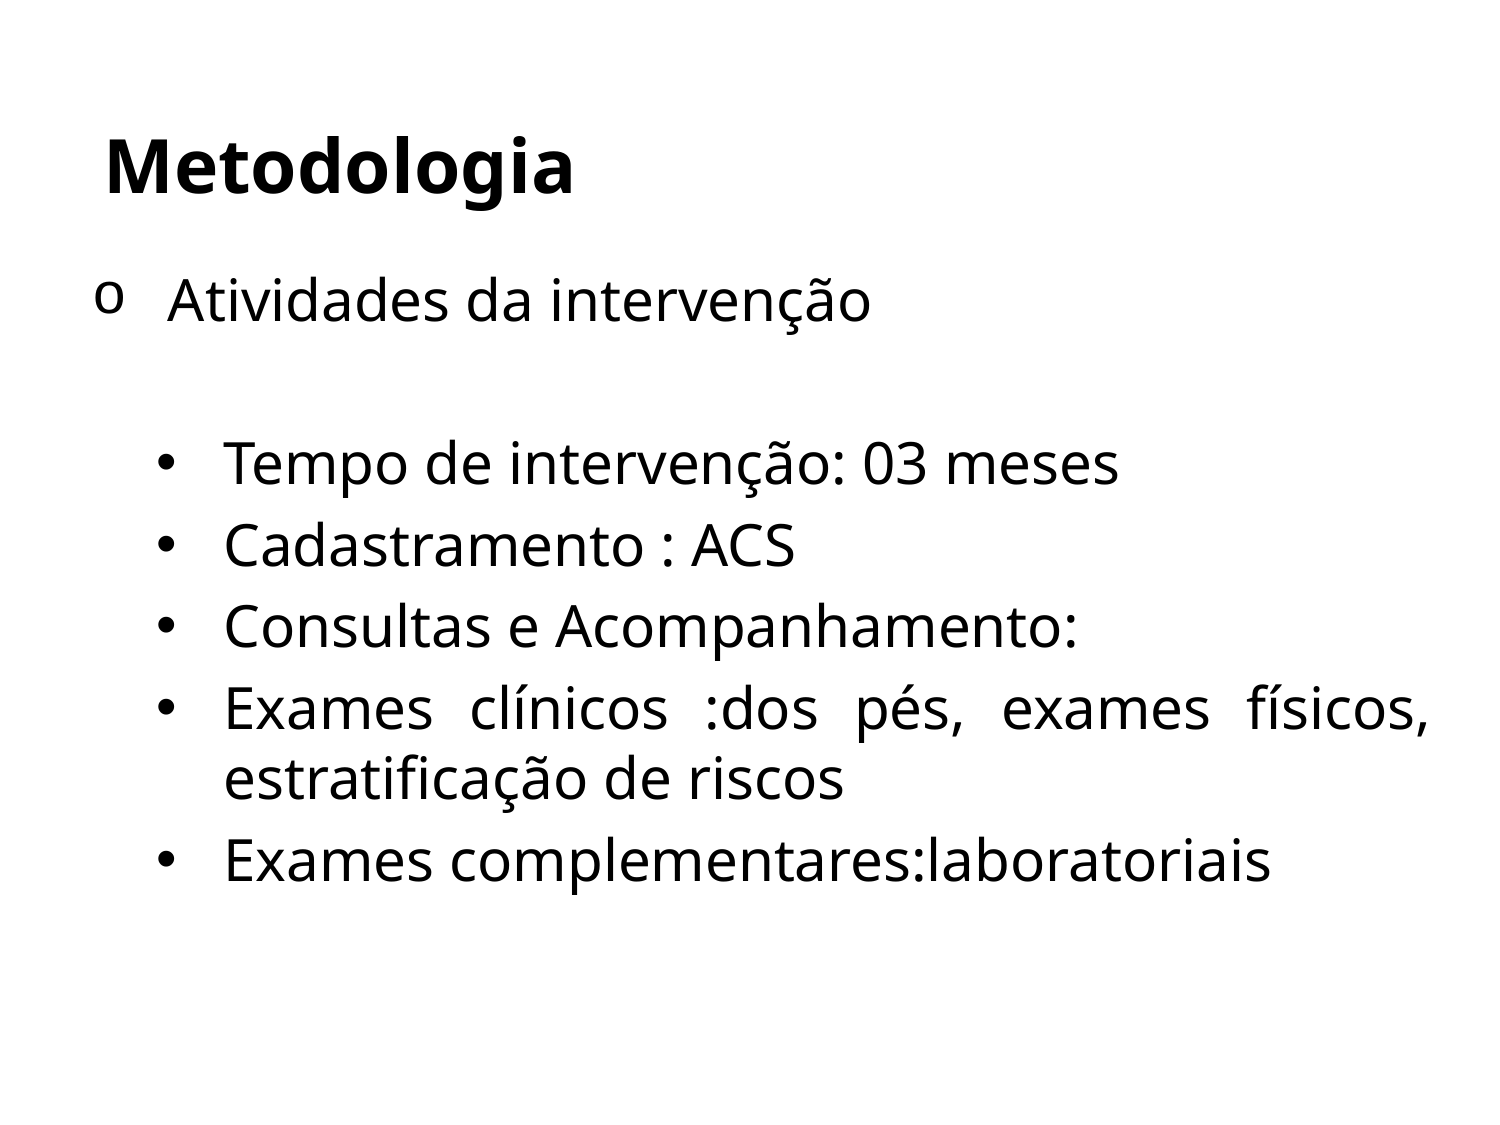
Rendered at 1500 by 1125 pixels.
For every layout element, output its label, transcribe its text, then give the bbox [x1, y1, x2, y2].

title Metodologia [88, 42, 1364, 255]
subtitle Atividades da intervenção Tempo de intervenção: 03 meses Cadastramento : ACS Consultas e Acompanhamento: Exames clínicos :dos pés, exames físicos, estratificação de riscos Exames complementares:laboratoriais [76, 255, 1448, 988]
